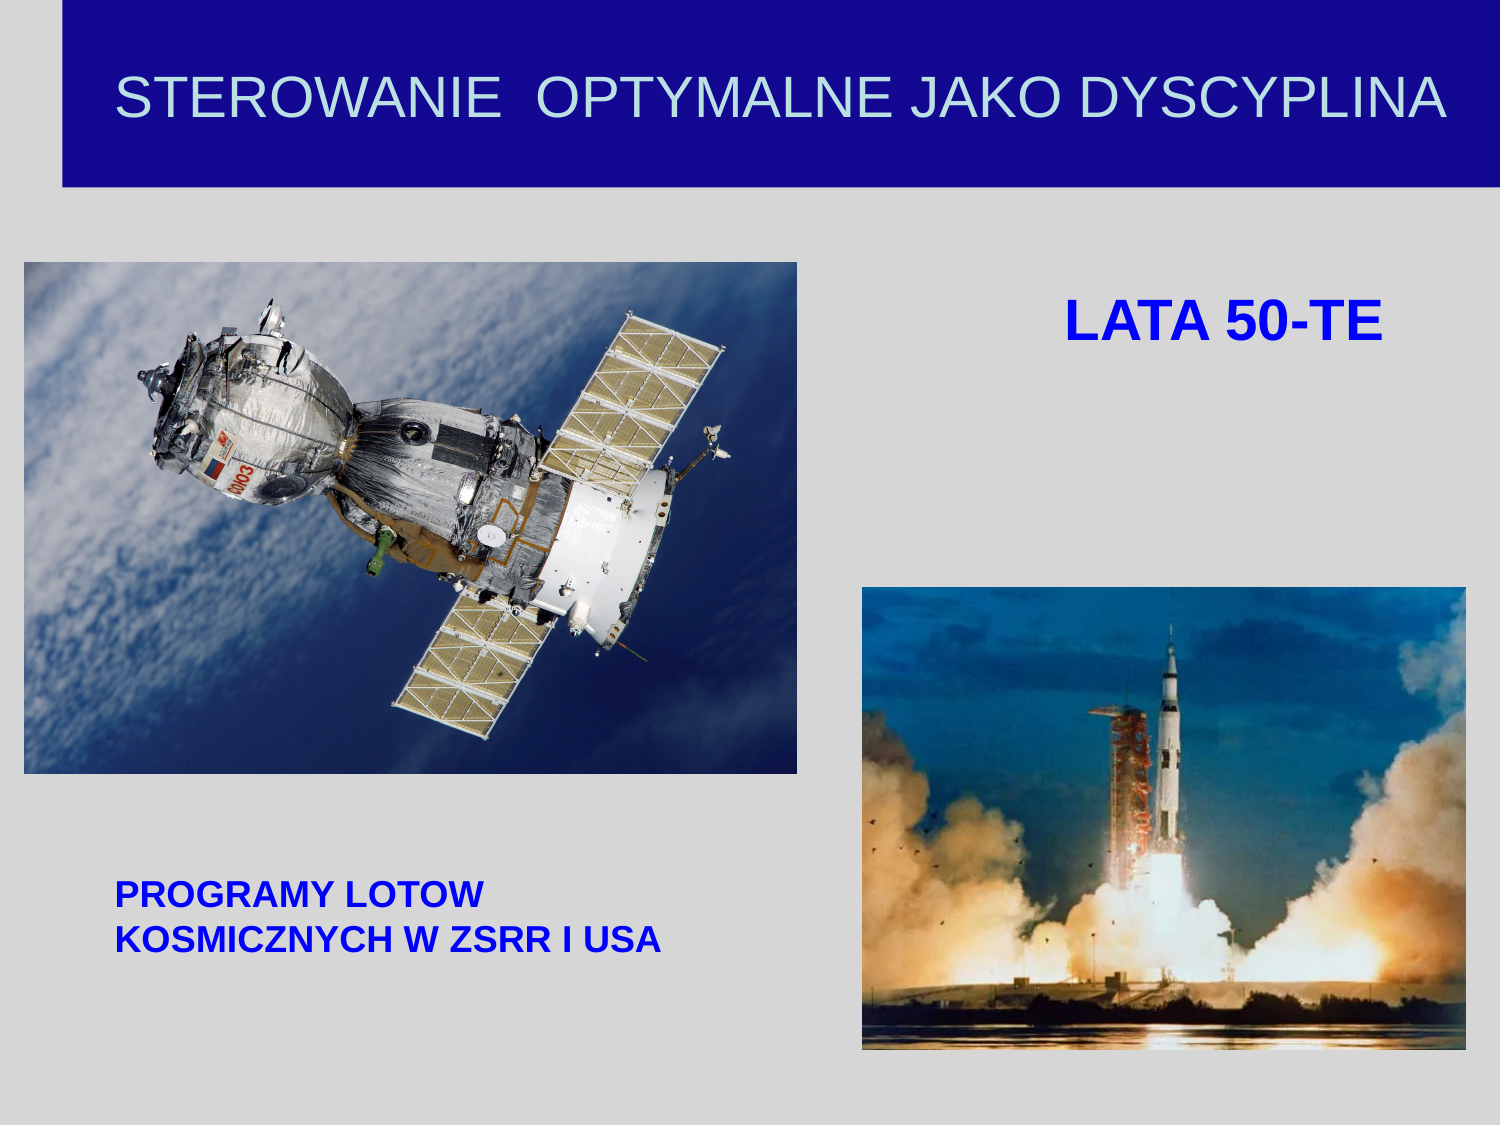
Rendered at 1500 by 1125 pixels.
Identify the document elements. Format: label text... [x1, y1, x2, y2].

text_box LATA 50-TE [1050, 274, 1425, 360]
picture [862, 587, 1466, 1051]
text_box STEROWANIE OPTYMALNE JAKO DYSCYPLINA [62, 0, 1500, 188]
picture [24, 262, 797, 774]
text_box PROGRAMY LOTOW KOSMICZNYCH W ZSRR I USA [99, 862, 750, 968]
